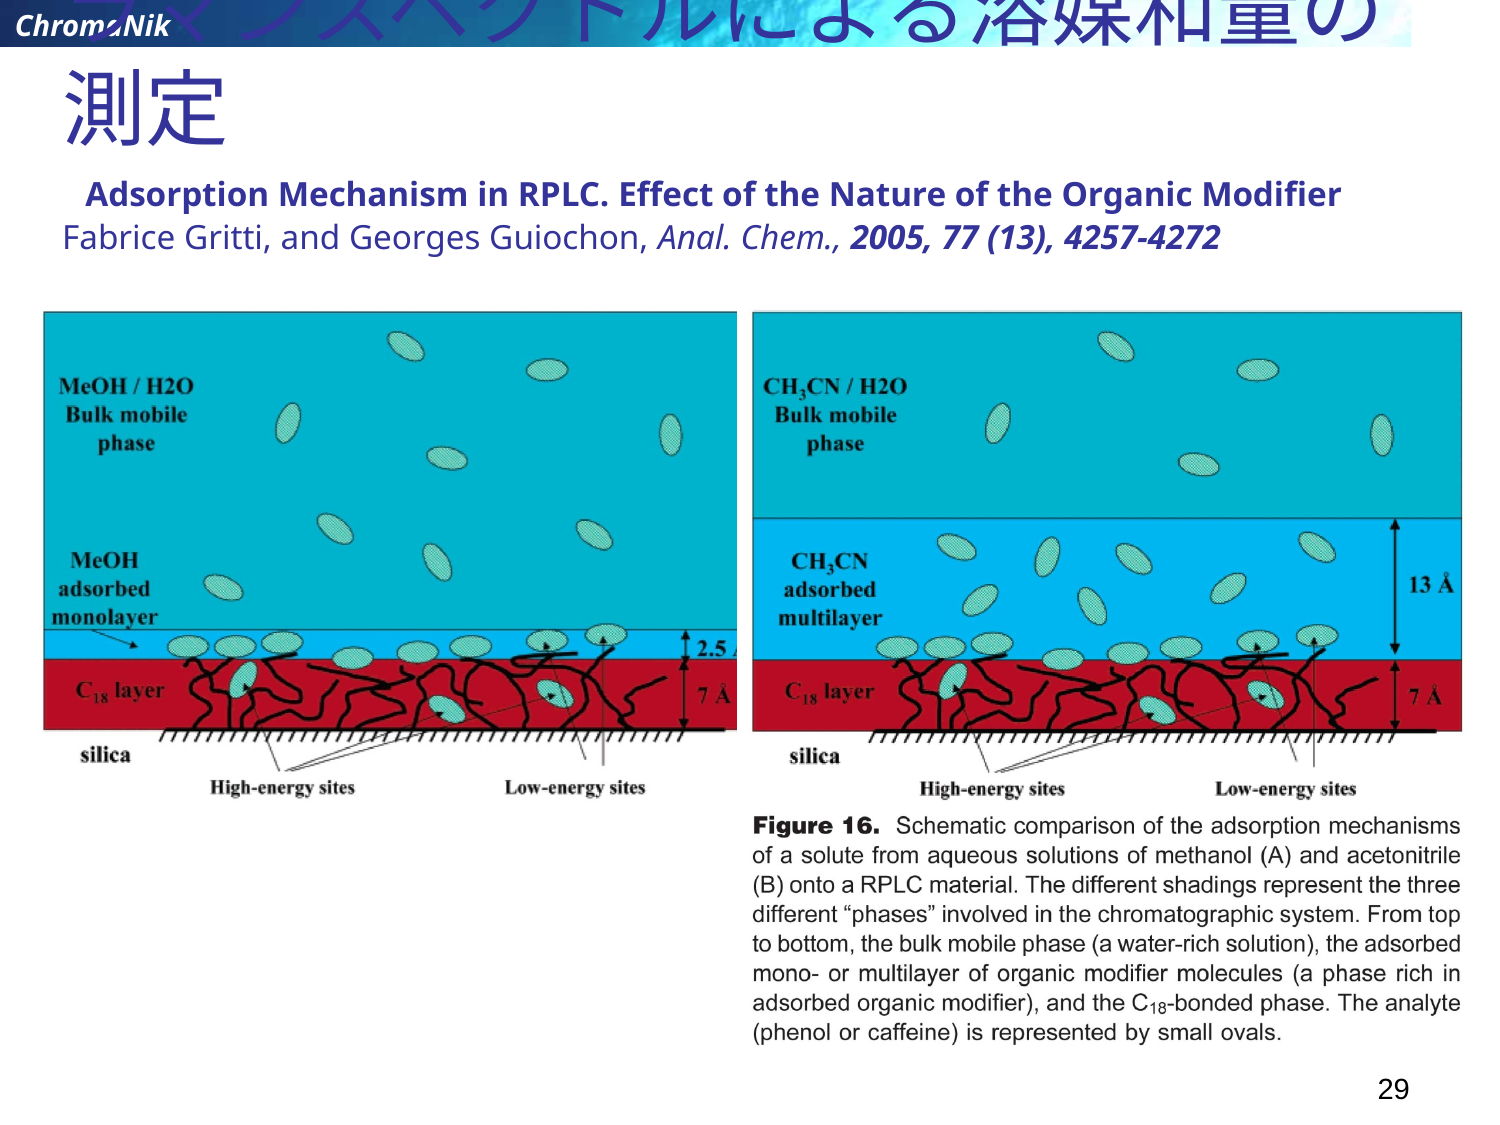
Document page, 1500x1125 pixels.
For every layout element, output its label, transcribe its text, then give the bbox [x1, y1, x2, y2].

title ラマンスペクトルによる溶媒和量の測定 Adsorption Mechanism in RPLC. Effect of the Nature of the Organic Modifier Fabrice Gritti, and Georges Guiochon, Anal. Chem., 2005, 77 (13), 4257-4272 [46, 76, 1469, 265]
slide_number 29 [1112, 1063, 1426, 1113]
picture [28, 278, 1477, 1055]
